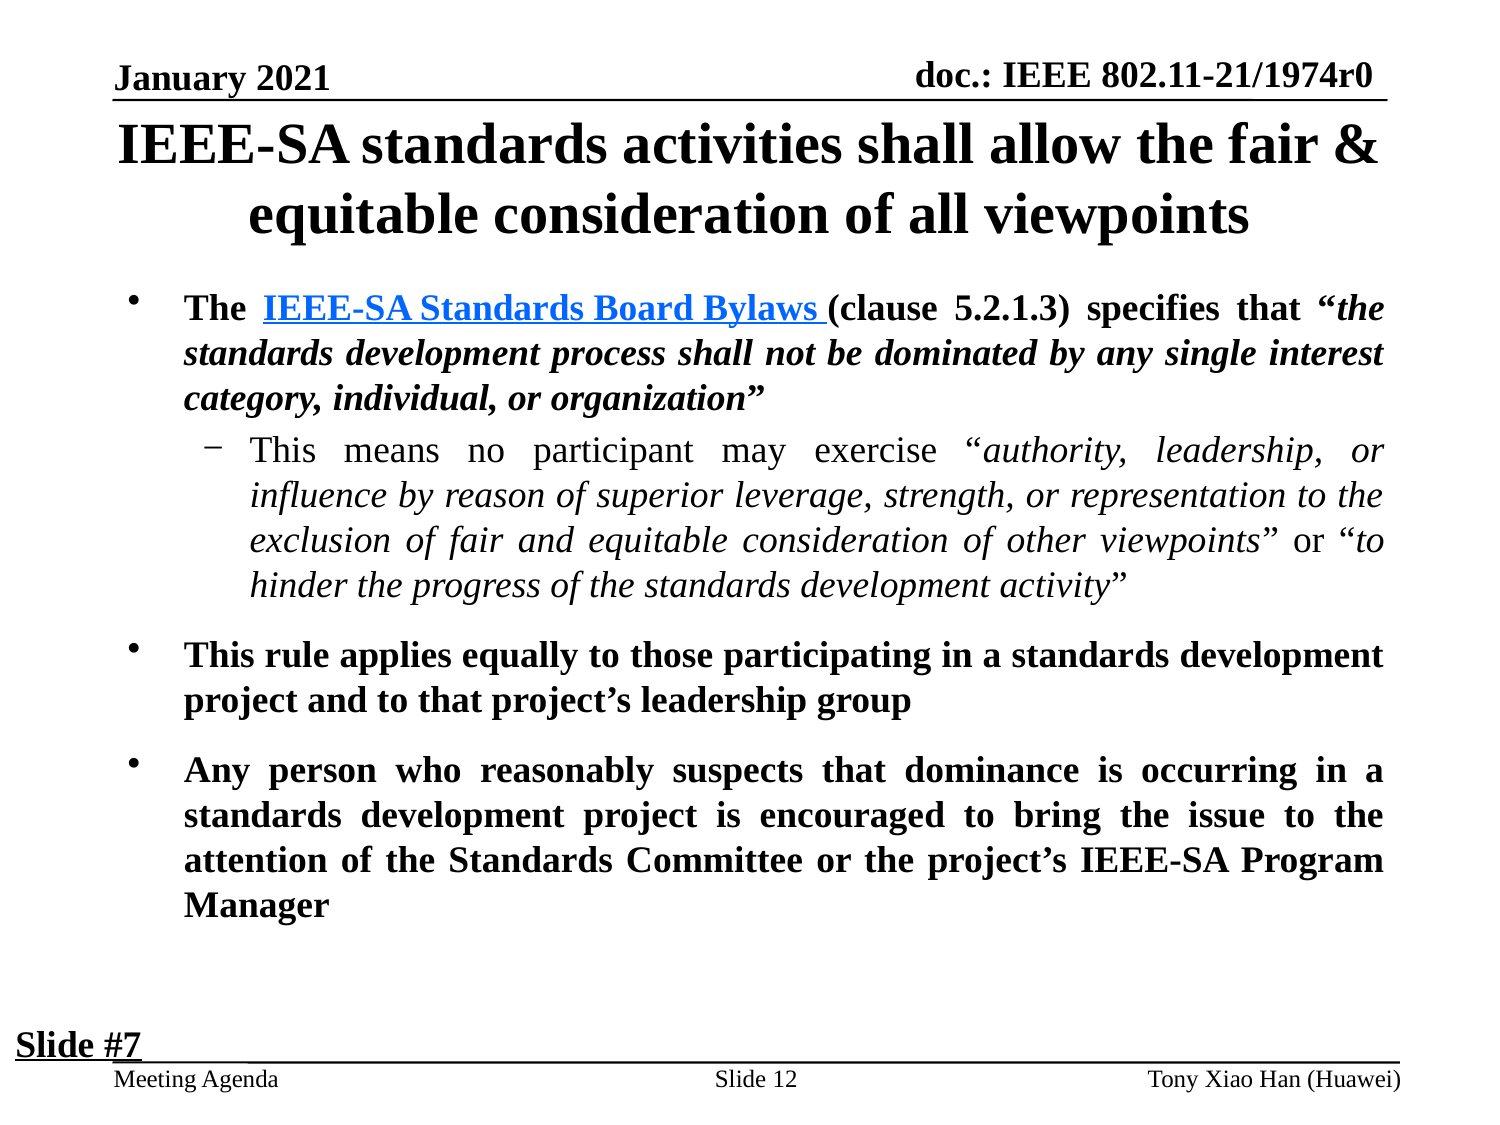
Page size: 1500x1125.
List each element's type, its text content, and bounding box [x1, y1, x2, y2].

footer Tony Xiao Han (Huawei) [987, 1061, 1402, 1093]
text_box IEEE-SA standards activities shall allow the fair & equitable consideration of all viewpoints [99, 87, 1400, 263]
slide_number Slide 12 [712, 1061, 800, 1093]
text_box Slide #7 [0, 1012, 157, 1073]
list The IEEE-SA Standards Board Bylaws (clause 5.2.1.3) specifies that “the standards development process shall not be dominated by any single interest category, individual, or organization” This means no participant may exercise “authority, leadership, or influence by reason of superior leverage, strength, or representation to the exclusion of fair and equitable consideration of other viewpoints” or “to hinder the progress of the standards development activity” This rule applies equally to those participating in a standards development project and to that project’s leadership group Any person who reasonably suspects that dominance is occurring in a standards development project is encouraged to bring the issue to the attention of the Standards Committee or the project’s IEEE-SA Program Manager [112, 275, 1400, 1038]
